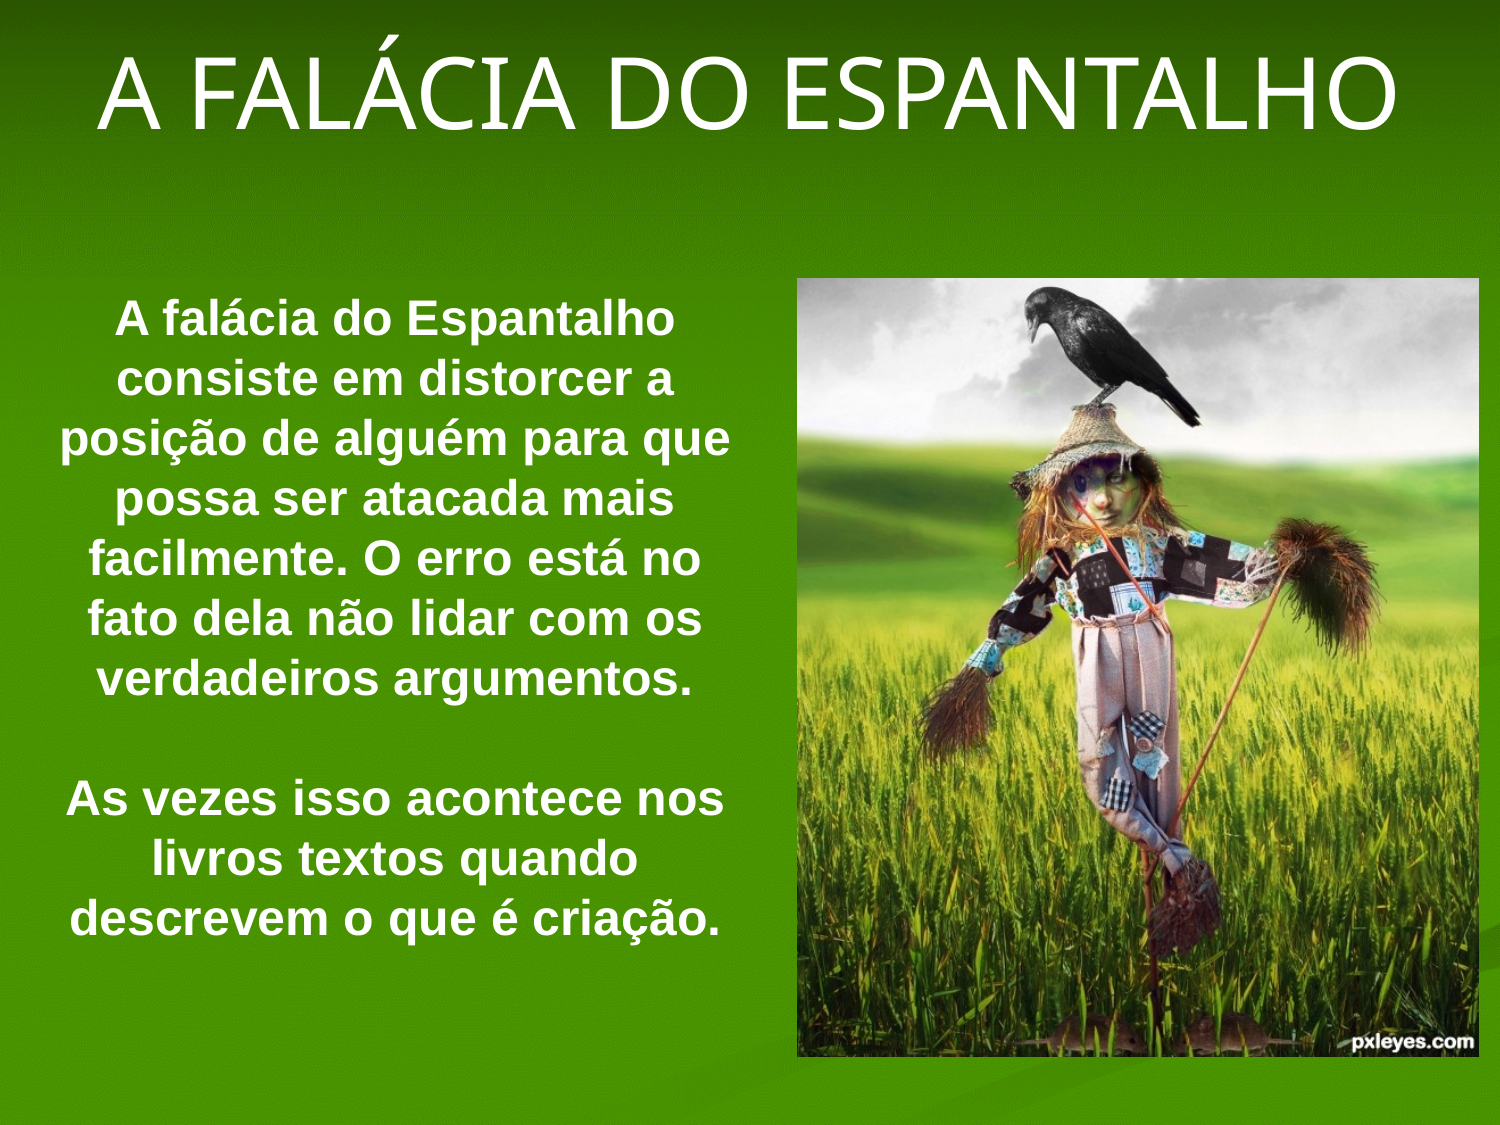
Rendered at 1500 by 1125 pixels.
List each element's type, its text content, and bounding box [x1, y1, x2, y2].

title A FALÁCIA DO ESPANTALHO [29, 0, 1471, 184]
text_box A falácia do Espantalho consiste em distorcer a posição de alguém para que possa ser atacada mais facilmente. O erro está no fato dela não lidar com os verdadeiros argumentos. As vezes isso acontece nos livros textos quando descrevem o que é criação. [41, 278, 750, 954]
picture [0, 0, 1500, 1125]
